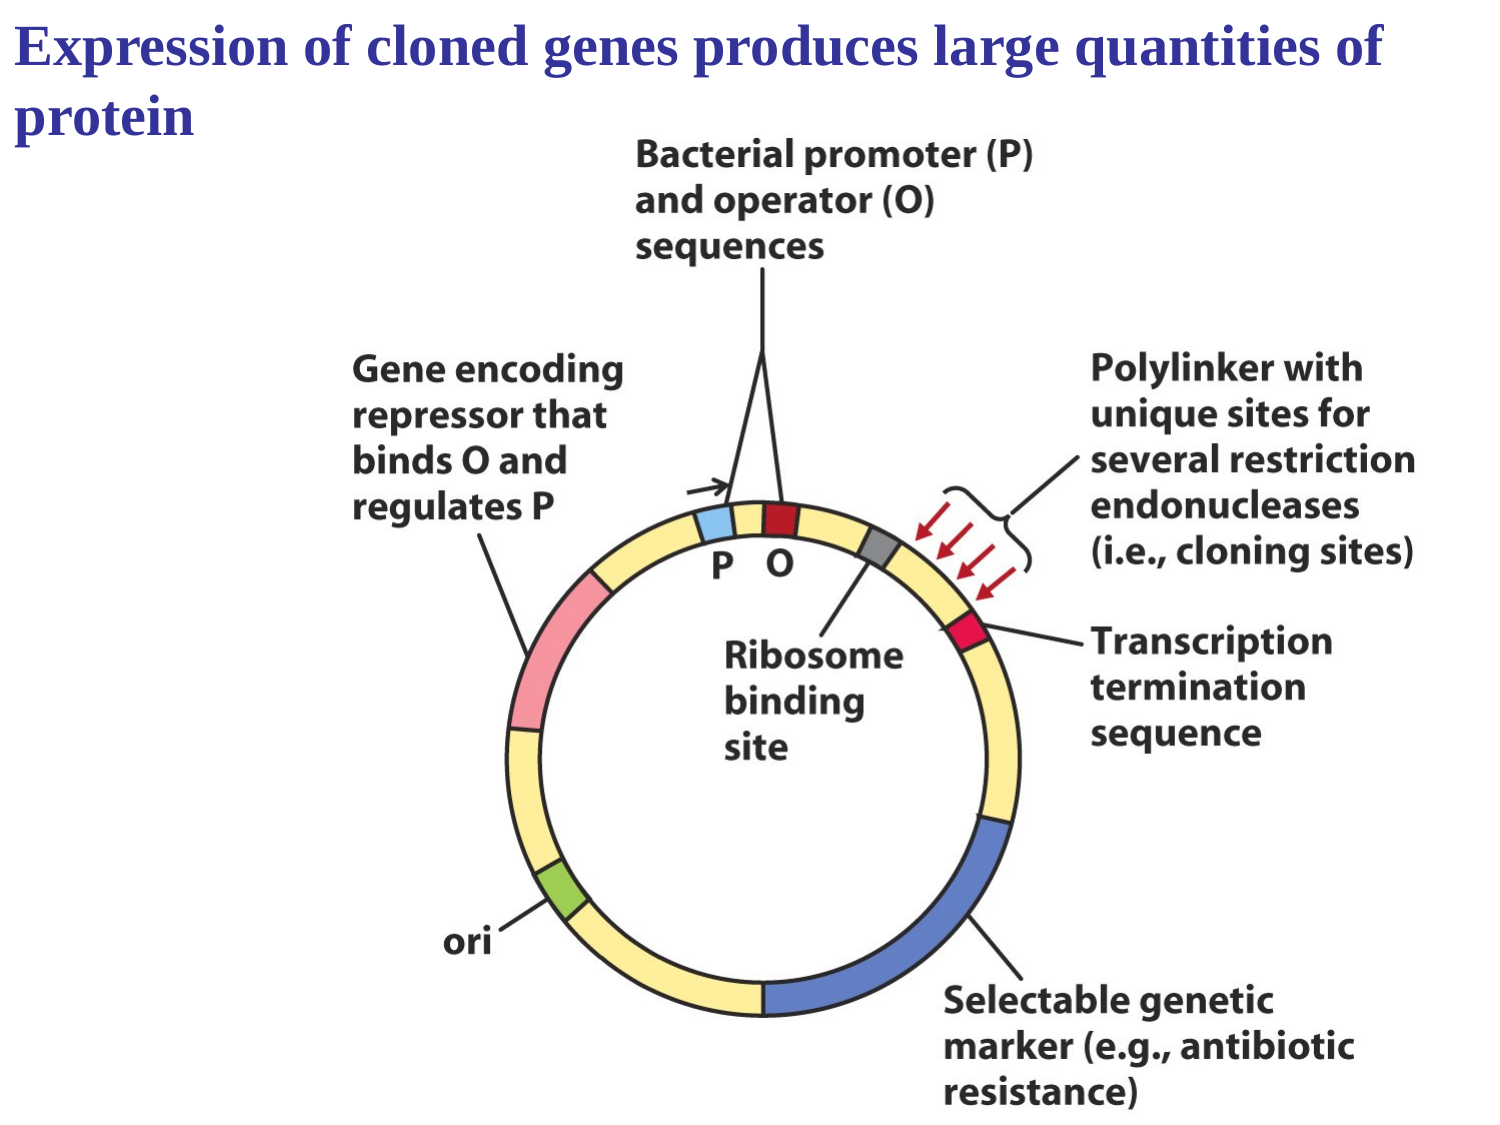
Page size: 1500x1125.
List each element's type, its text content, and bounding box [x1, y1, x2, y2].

picture [337, 124, 1426, 1125]
text_box Expression of cloned genes produces large quantities of protein [0, 0, 1413, 155]
